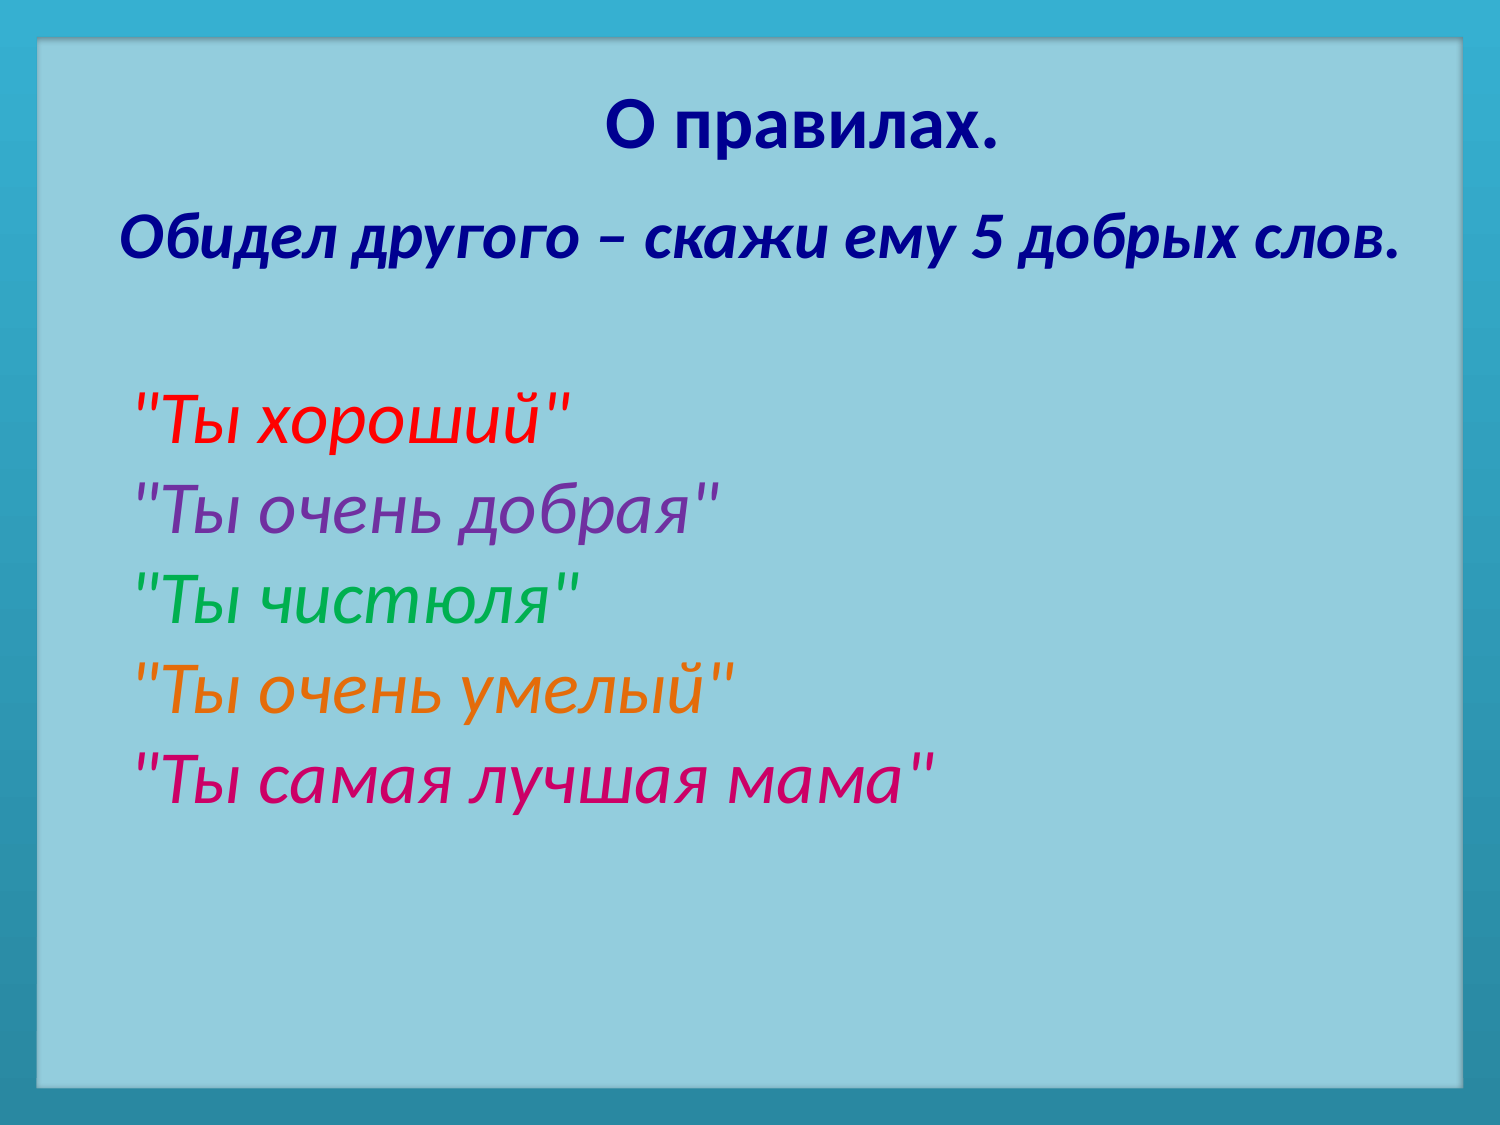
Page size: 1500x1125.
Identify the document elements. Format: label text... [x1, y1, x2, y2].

text_box "Ты хороший" "Ты очень добрая" "Ты чистюля" "Ты очень умелый" "Ты самая лучшая мама" [114, 361, 951, 827]
text_box Обидел другого – скажи ему 5 добрых слов. [64, 184, 1459, 280]
text_box О правилах. [218, 66, 1388, 172]
